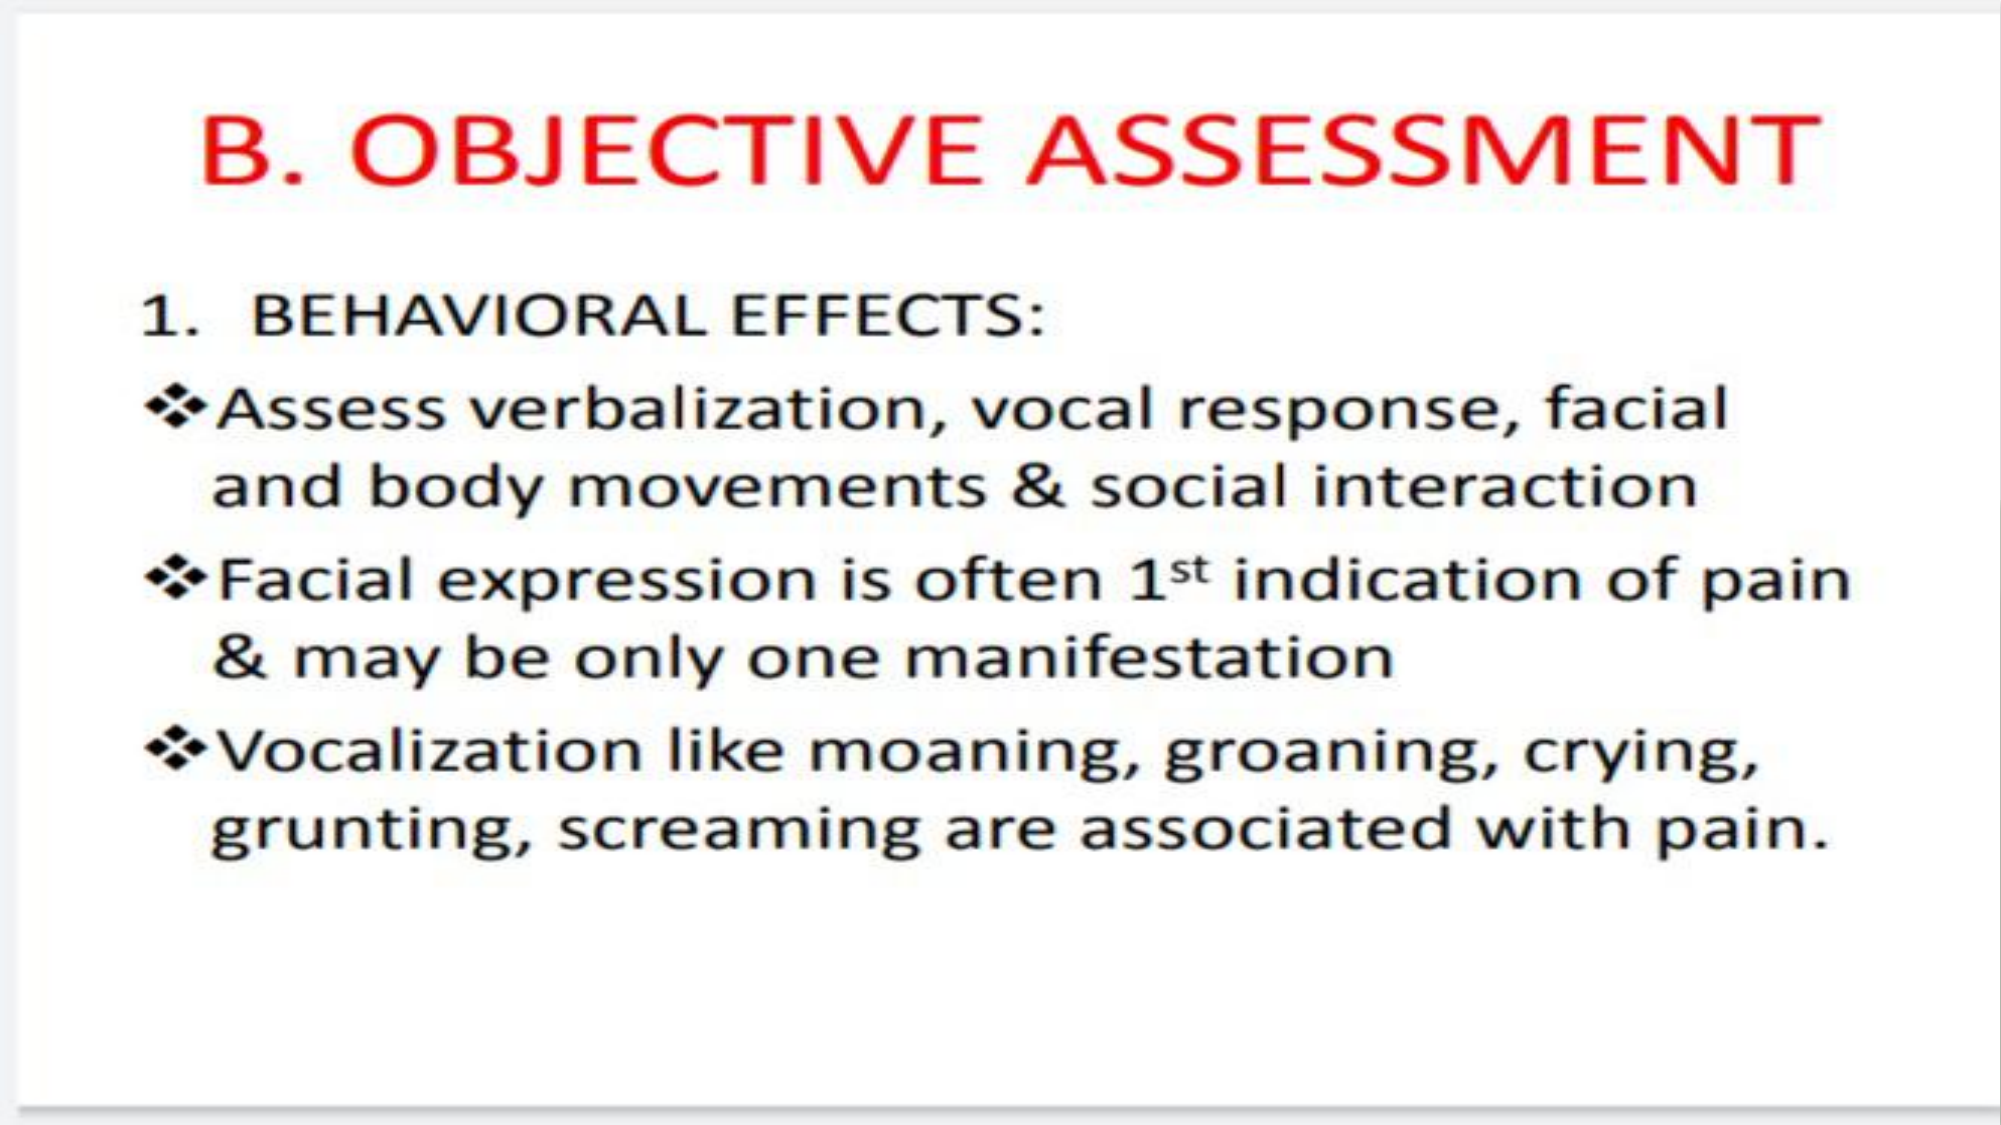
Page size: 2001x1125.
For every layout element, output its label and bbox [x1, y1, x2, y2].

list [0, 0, 2000, 1125]
